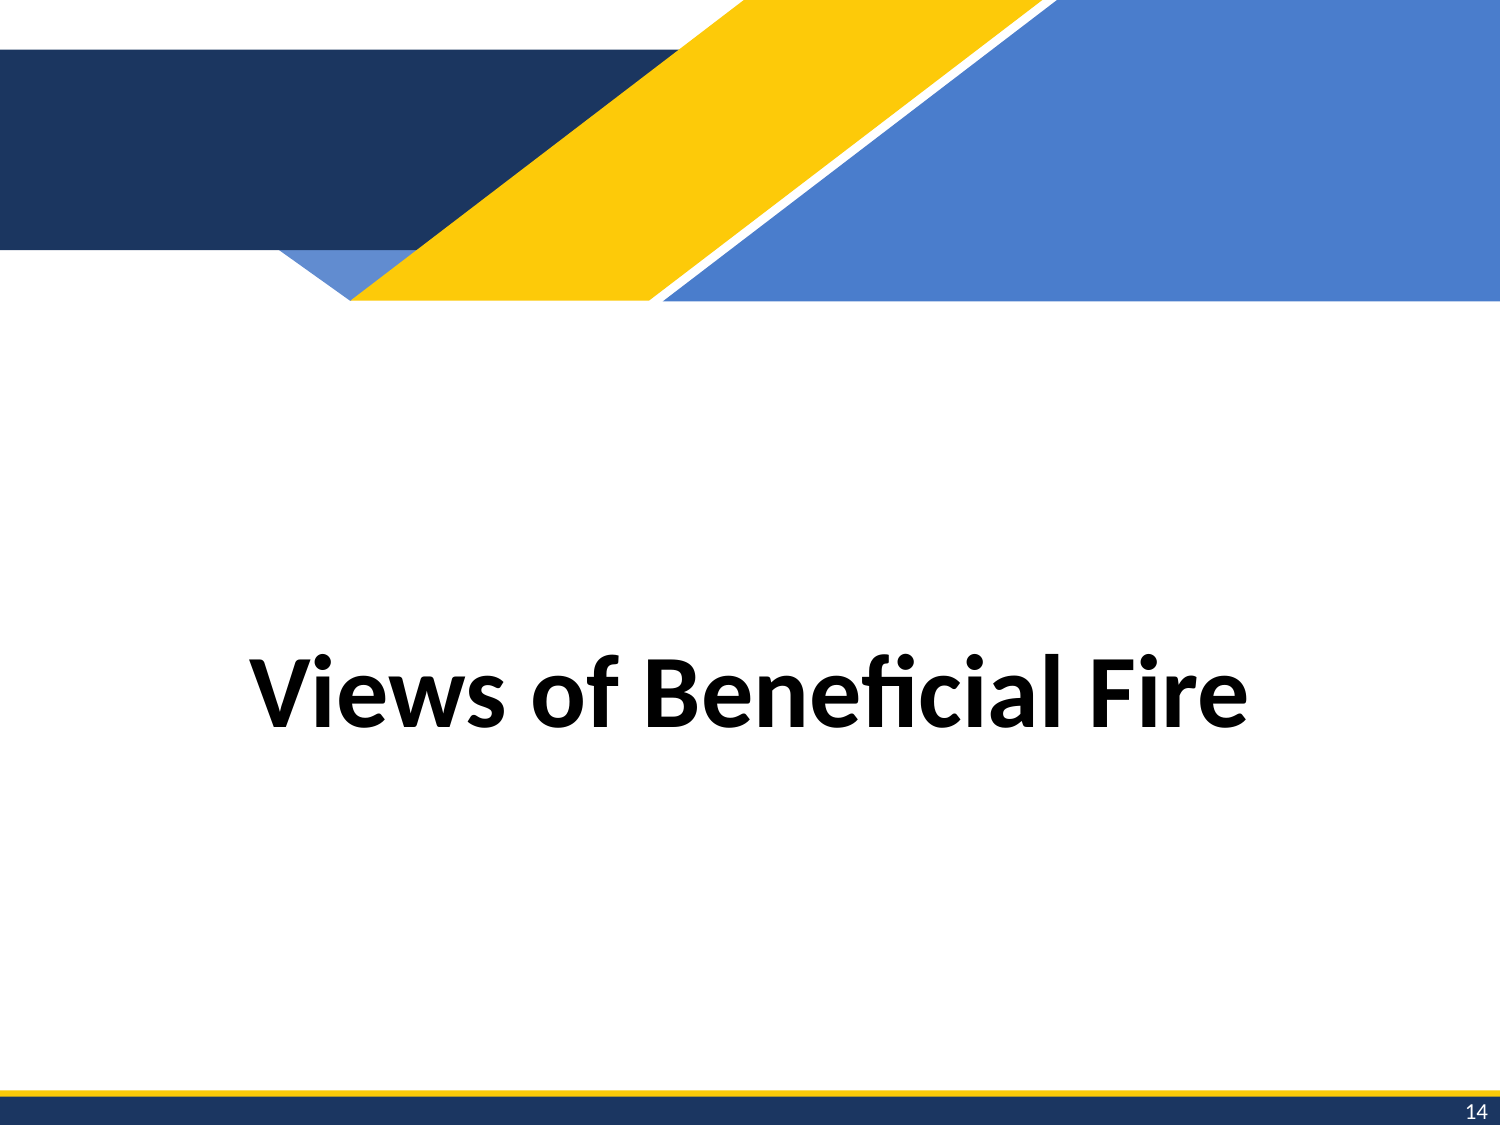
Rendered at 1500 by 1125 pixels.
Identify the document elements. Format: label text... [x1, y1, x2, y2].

title Views of Beneficial Fire [0, 302, 1500, 1086]
